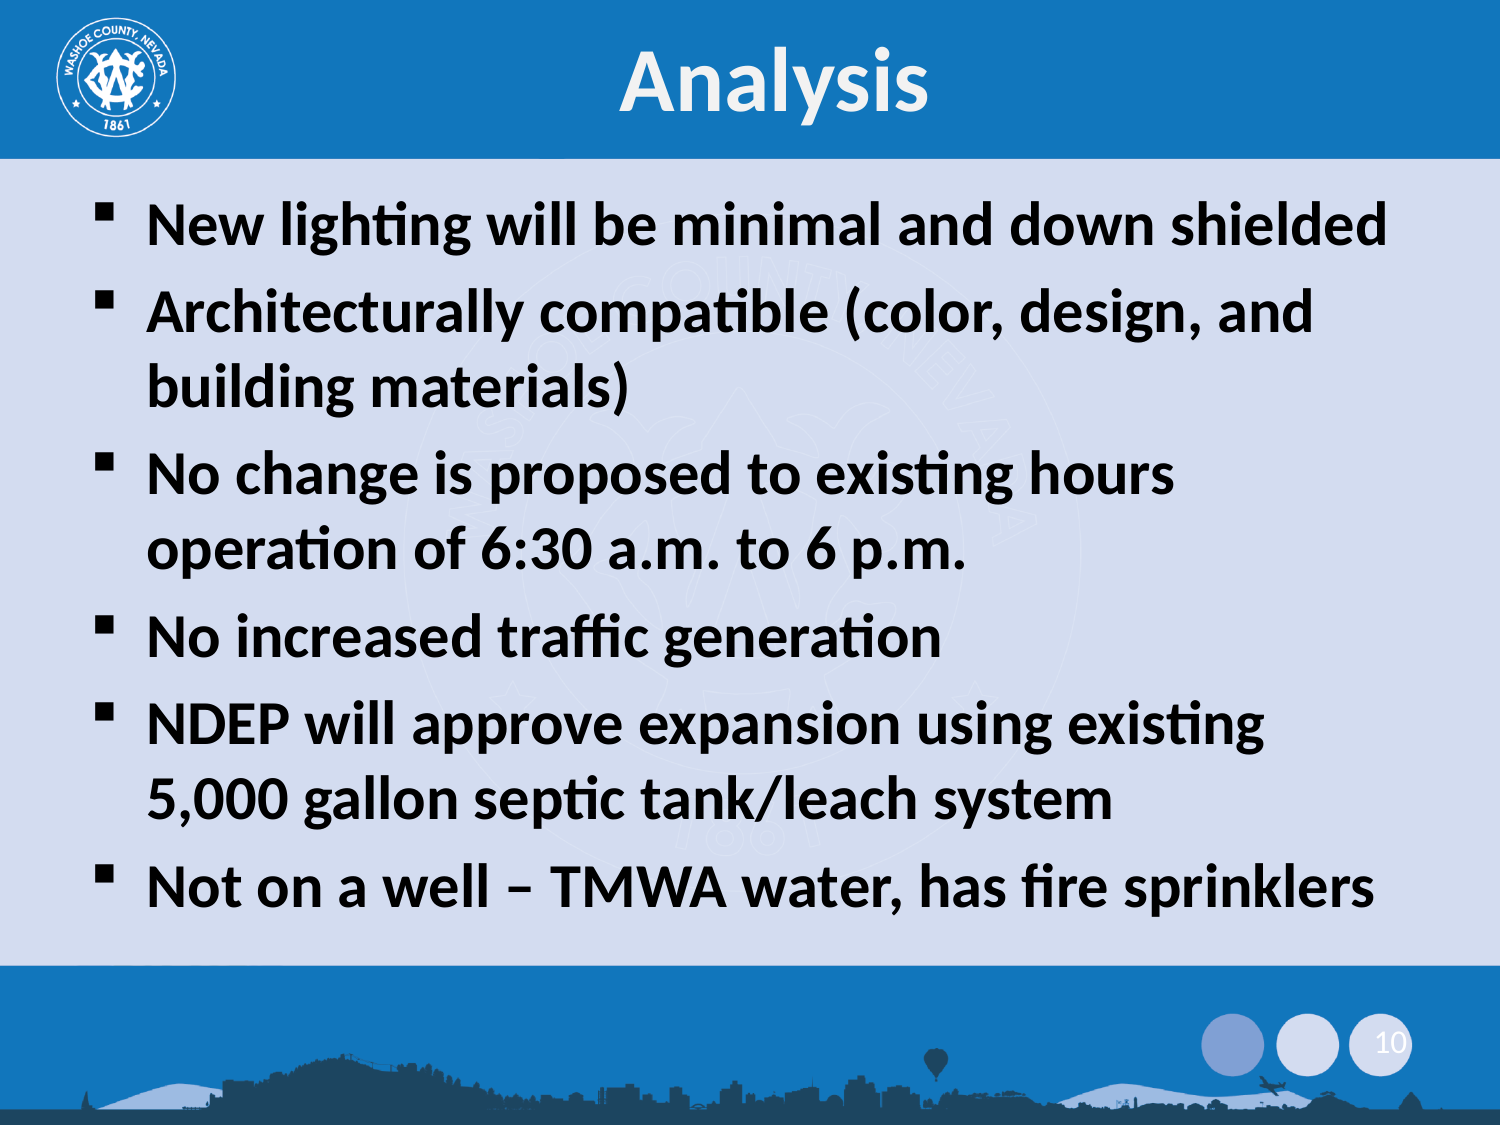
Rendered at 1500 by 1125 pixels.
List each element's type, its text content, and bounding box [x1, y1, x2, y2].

list New lighting will be minimal and down shielded Architecturally compatible (color, design, and building materials) No change is proposed to existing hours operation of 6:30 a.m. to 6 p.m. No increased traffic generation NDEP will approve expansion using existing 5,000 gallon septic tank/leach system Not on a well – TMWA water, has fire sprinklers [75, 174, 1425, 938]
title Analysis [200, 12, 1350, 150]
picture [0, 0, 1500, 1125]
